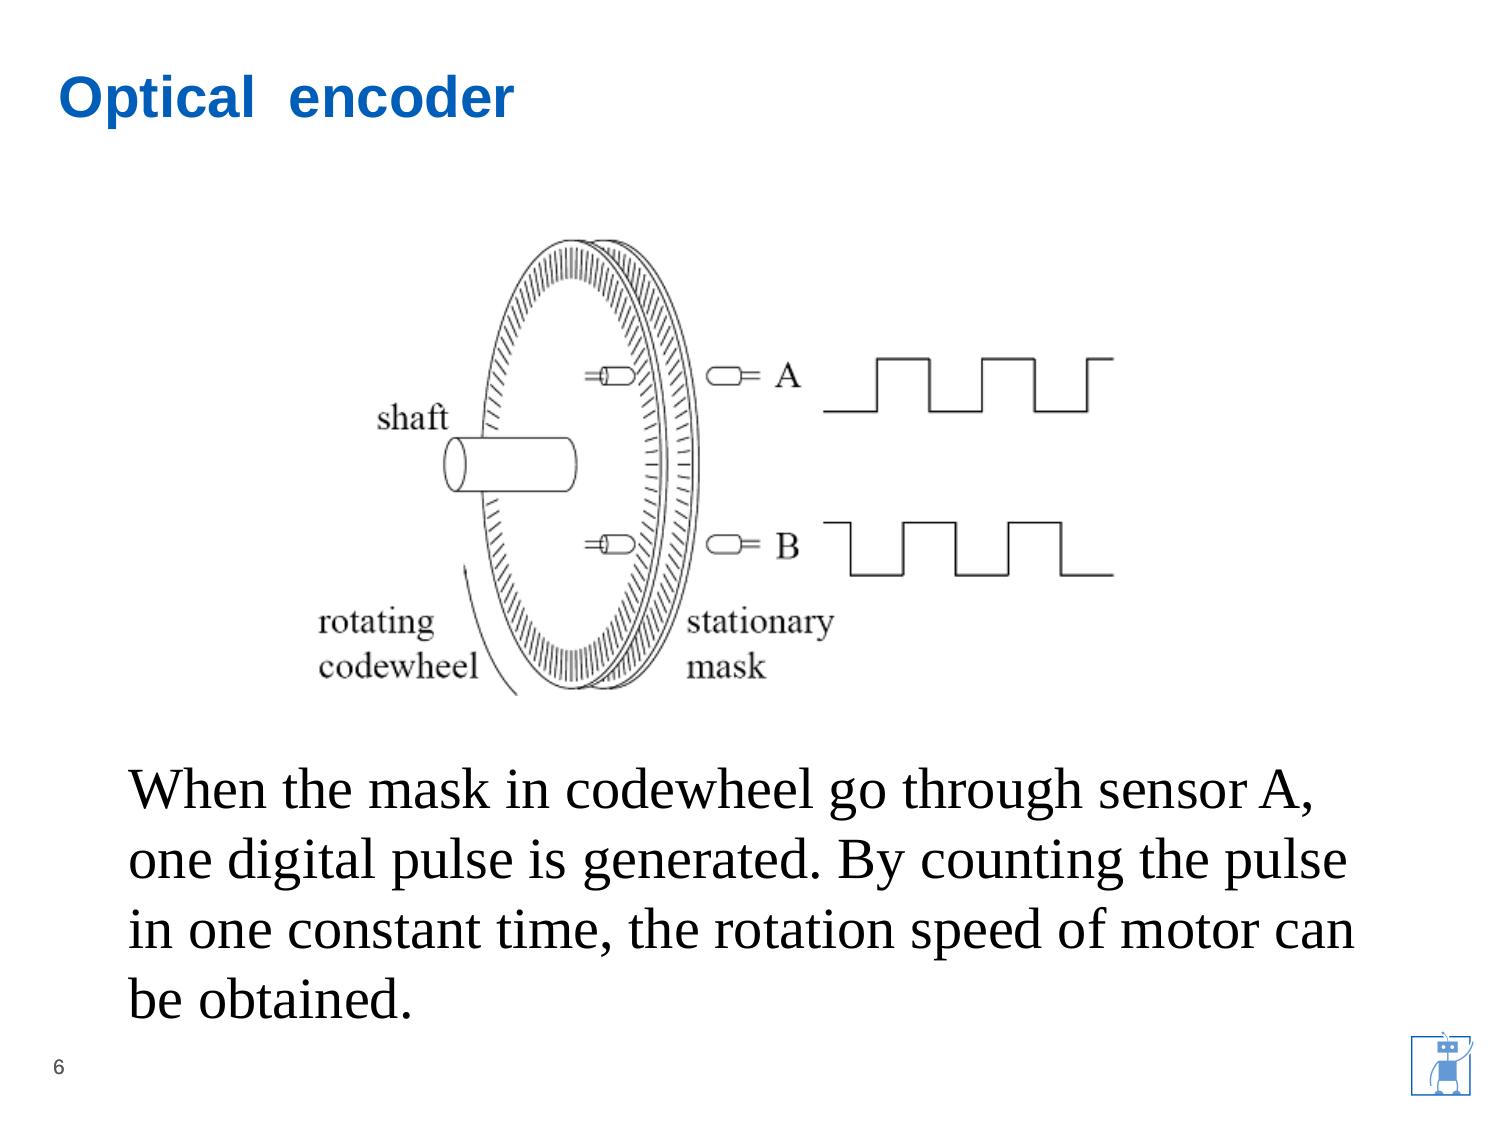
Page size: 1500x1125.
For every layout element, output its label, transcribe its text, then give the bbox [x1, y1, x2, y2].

text_box When the mask in codewheel go through sensor A, one digital pulse is generated. By counting the pulse in one constant time, the rotation speed of motor can be obtained. [113, 743, 1377, 1038]
picture [1381, 1006, 1500, 1125]
title Optical encoder [58, 58, 1441, 207]
text_box 6 [0, 1006, 118, 1125]
picture [297, 237, 1141, 696]
